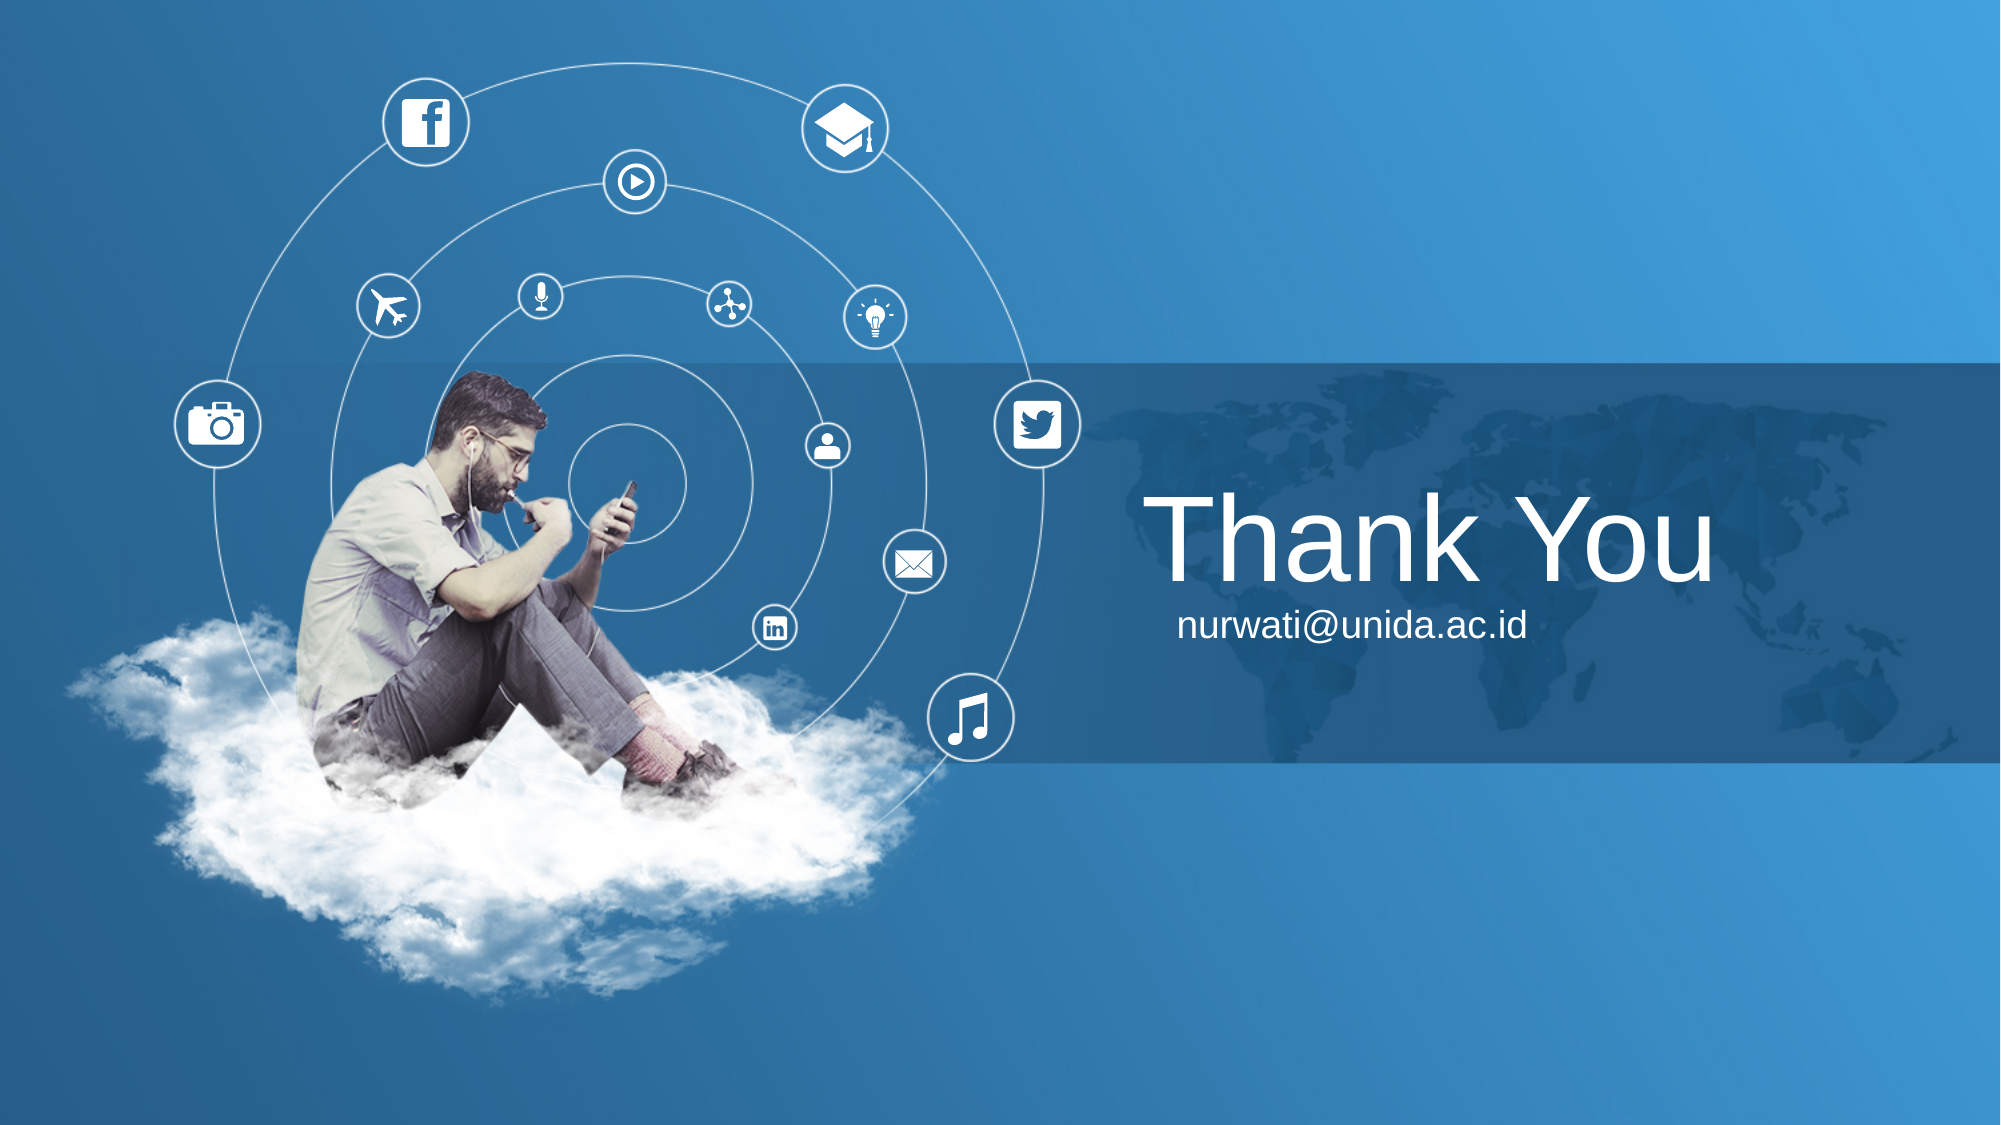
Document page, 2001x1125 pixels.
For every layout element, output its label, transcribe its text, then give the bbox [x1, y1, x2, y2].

text_box nurwati@unida.ac.id [1161, 592, 2000, 654]
text_box [892, 549, 936, 579]
picture [0, 0, 2001, 1125]
text_box [812, 101, 876, 159]
text_box [369, 287, 411, 329]
text_box [400, 98, 451, 148]
text_box [533, 280, 550, 312]
text_box [946, 691, 989, 747]
text_box [1012, 399, 1063, 450]
text_box [855, 296, 896, 339]
text_box [813, 432, 842, 461]
text_box [616, 162, 656, 202]
text_box [187, 400, 245, 446]
text_box [762, 615, 789, 642]
text_box Thank You [1126, 451, 2000, 613]
text_box [713, 286, 748, 321]
